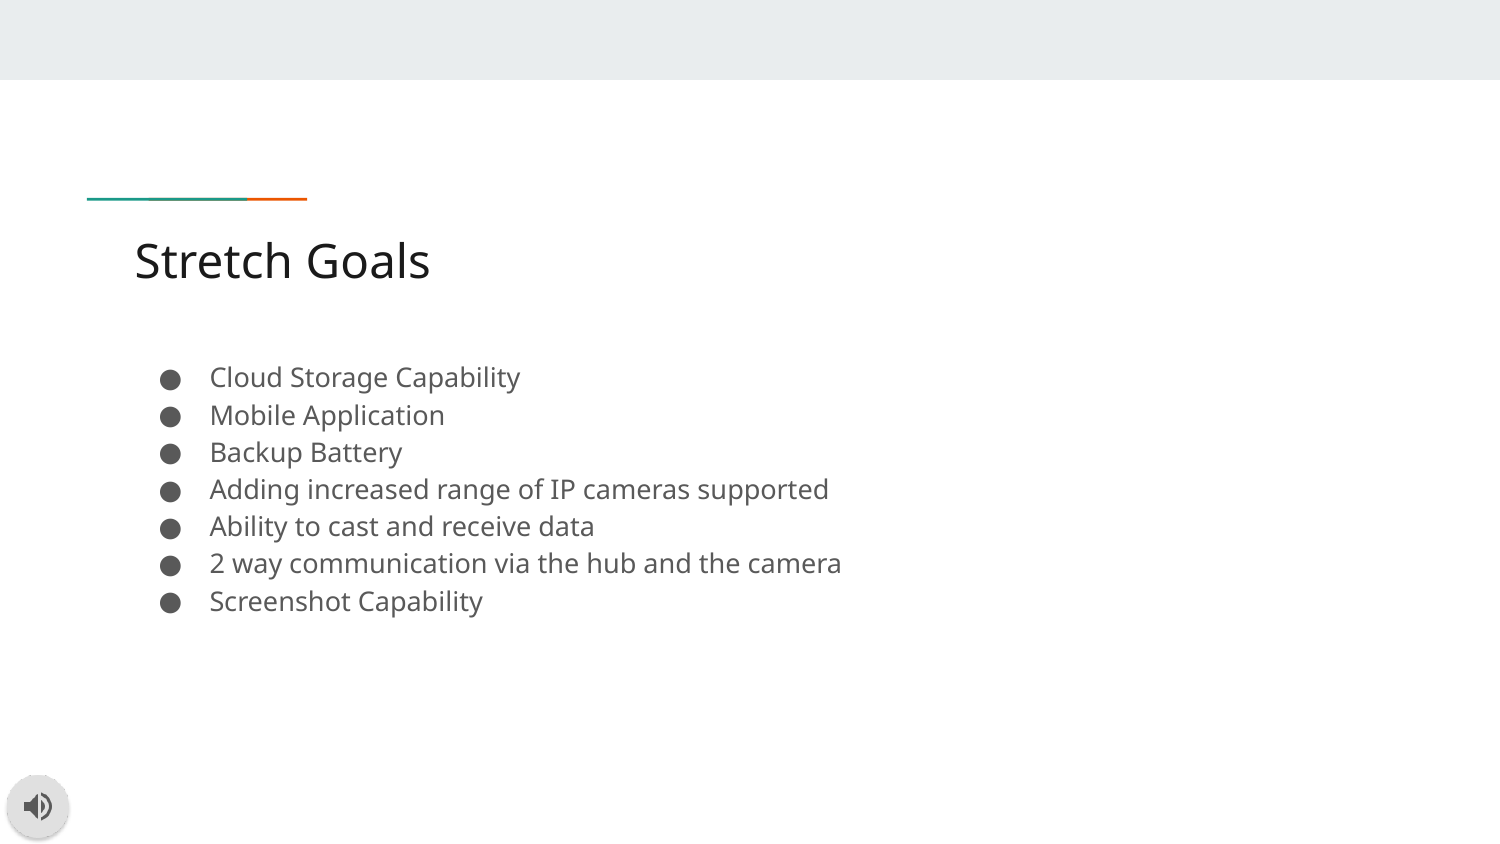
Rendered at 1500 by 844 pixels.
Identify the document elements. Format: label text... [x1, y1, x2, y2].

list Cloud Storage Capability Mobile Application Backup Battery Adding increased range of IP cameras supported Ability to cast and receive data 2 way communication via the hub and the camera Screenshot Capability [119, 341, 1381, 712]
picture [0, 768, 76, 844]
title Stretch Goals [119, 216, 1381, 305]
